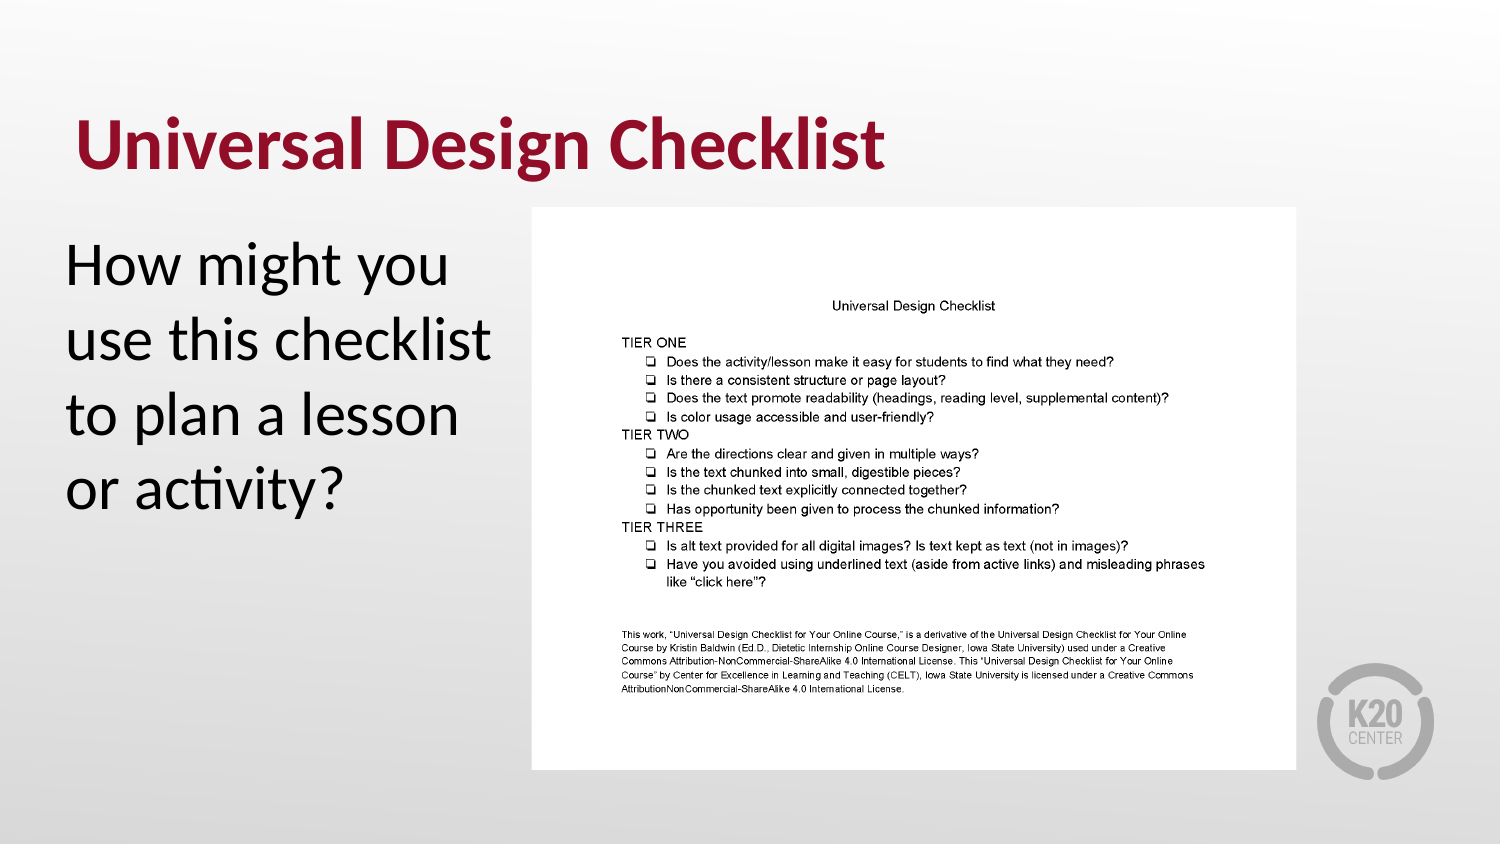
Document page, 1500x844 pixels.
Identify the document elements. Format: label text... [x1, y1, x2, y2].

text_box How might you use this checklist to plan a lesson or activity? [50, 207, 521, 770]
title Universal Design Checklist [75, 86, 1425, 228]
picture [531, 207, 1297, 770]
picture [1300, 646, 1451, 797]
